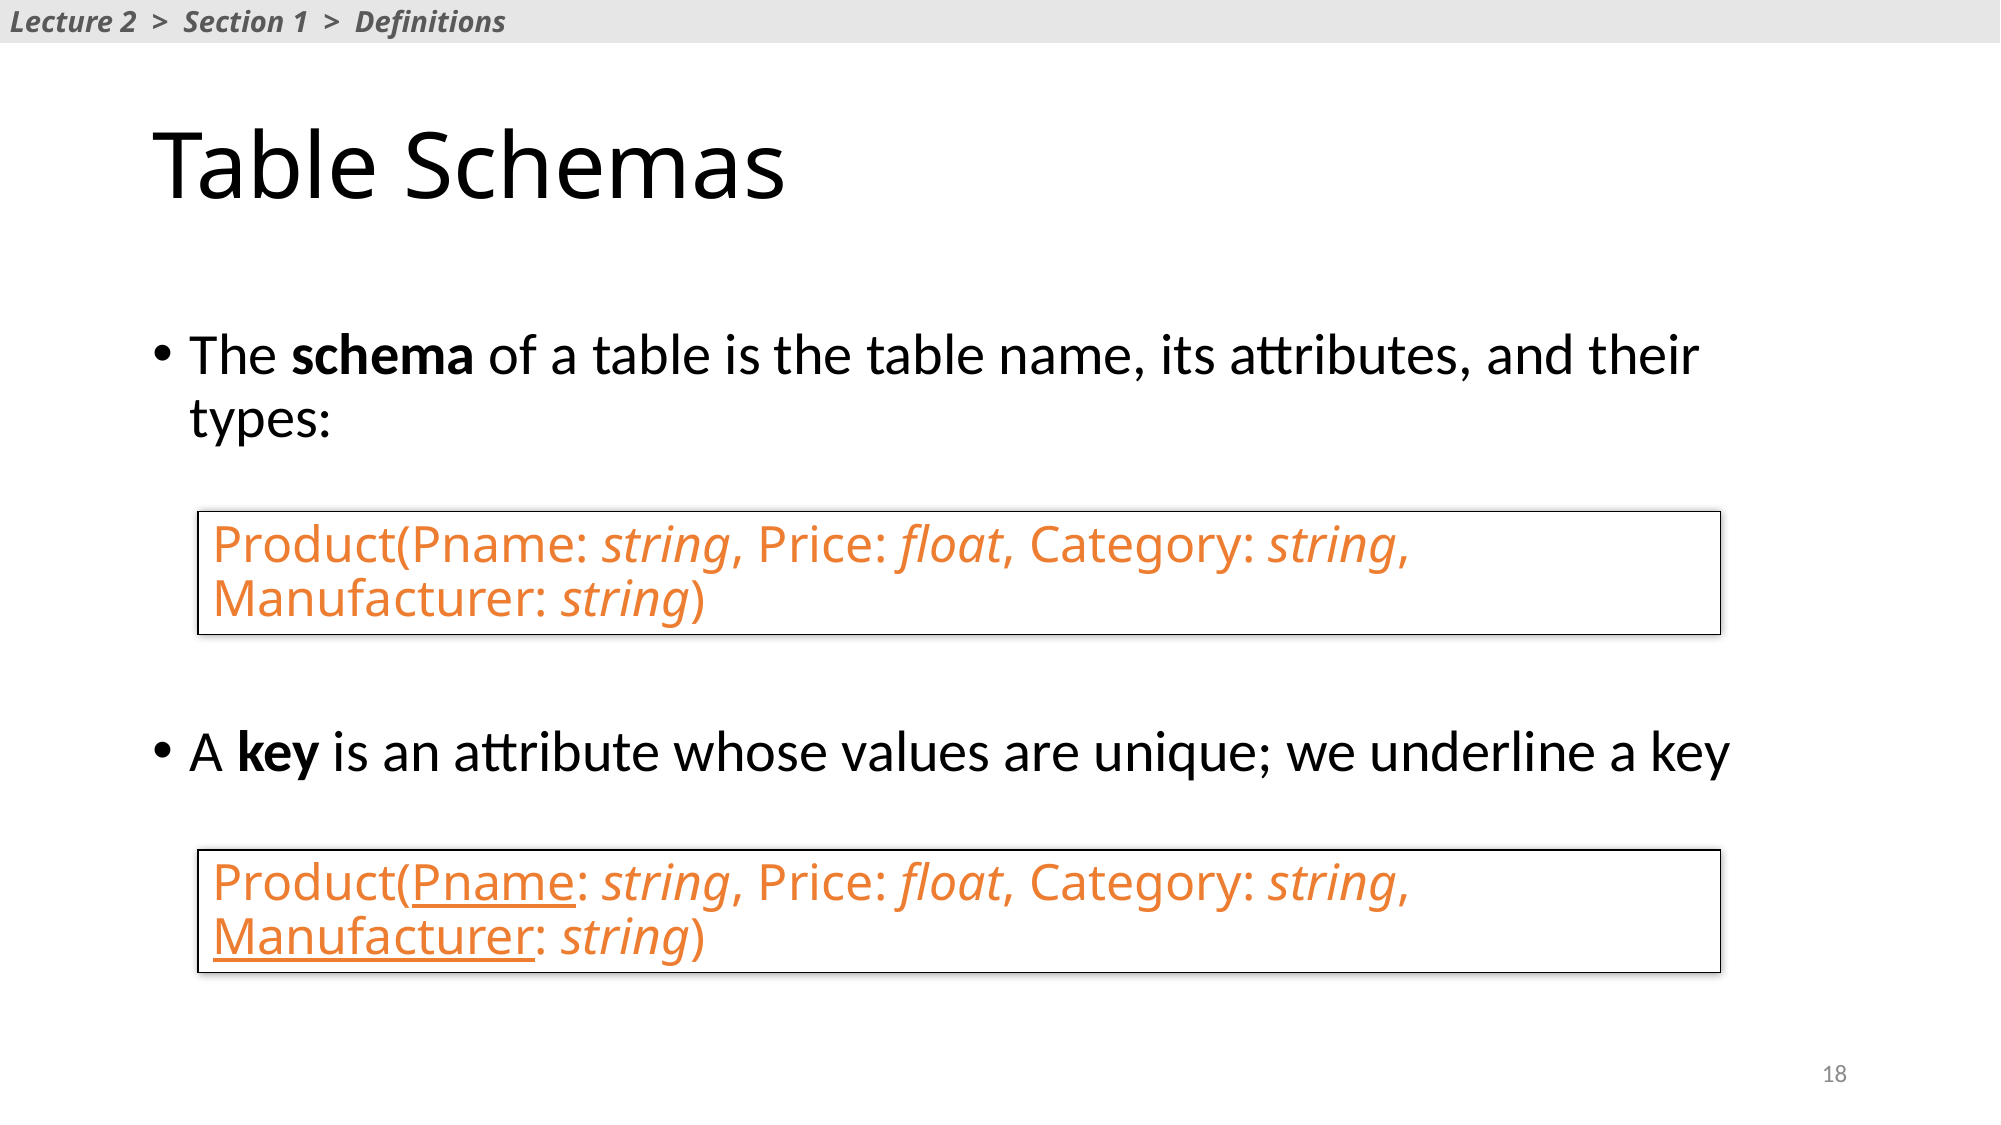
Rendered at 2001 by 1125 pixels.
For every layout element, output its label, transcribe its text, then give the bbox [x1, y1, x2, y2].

text_box Product(Pname: string, Price: float, Category: string, Manufacturer: string) [198, 511, 1721, 635]
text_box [0, 0, 2000, 47]
slide_number 18 [1412, 1042, 1863, 1103]
title Table Schemas [137, 59, 1863, 278]
list The schema of a table is the table name, its attributes, and their types: A key is an attribute whose values are unique; we underline a key [137, 316, 1863, 992]
text_box Product(Pname: string, Price: float, Category: string, Manufacturer: string) [198, 849, 1721, 973]
